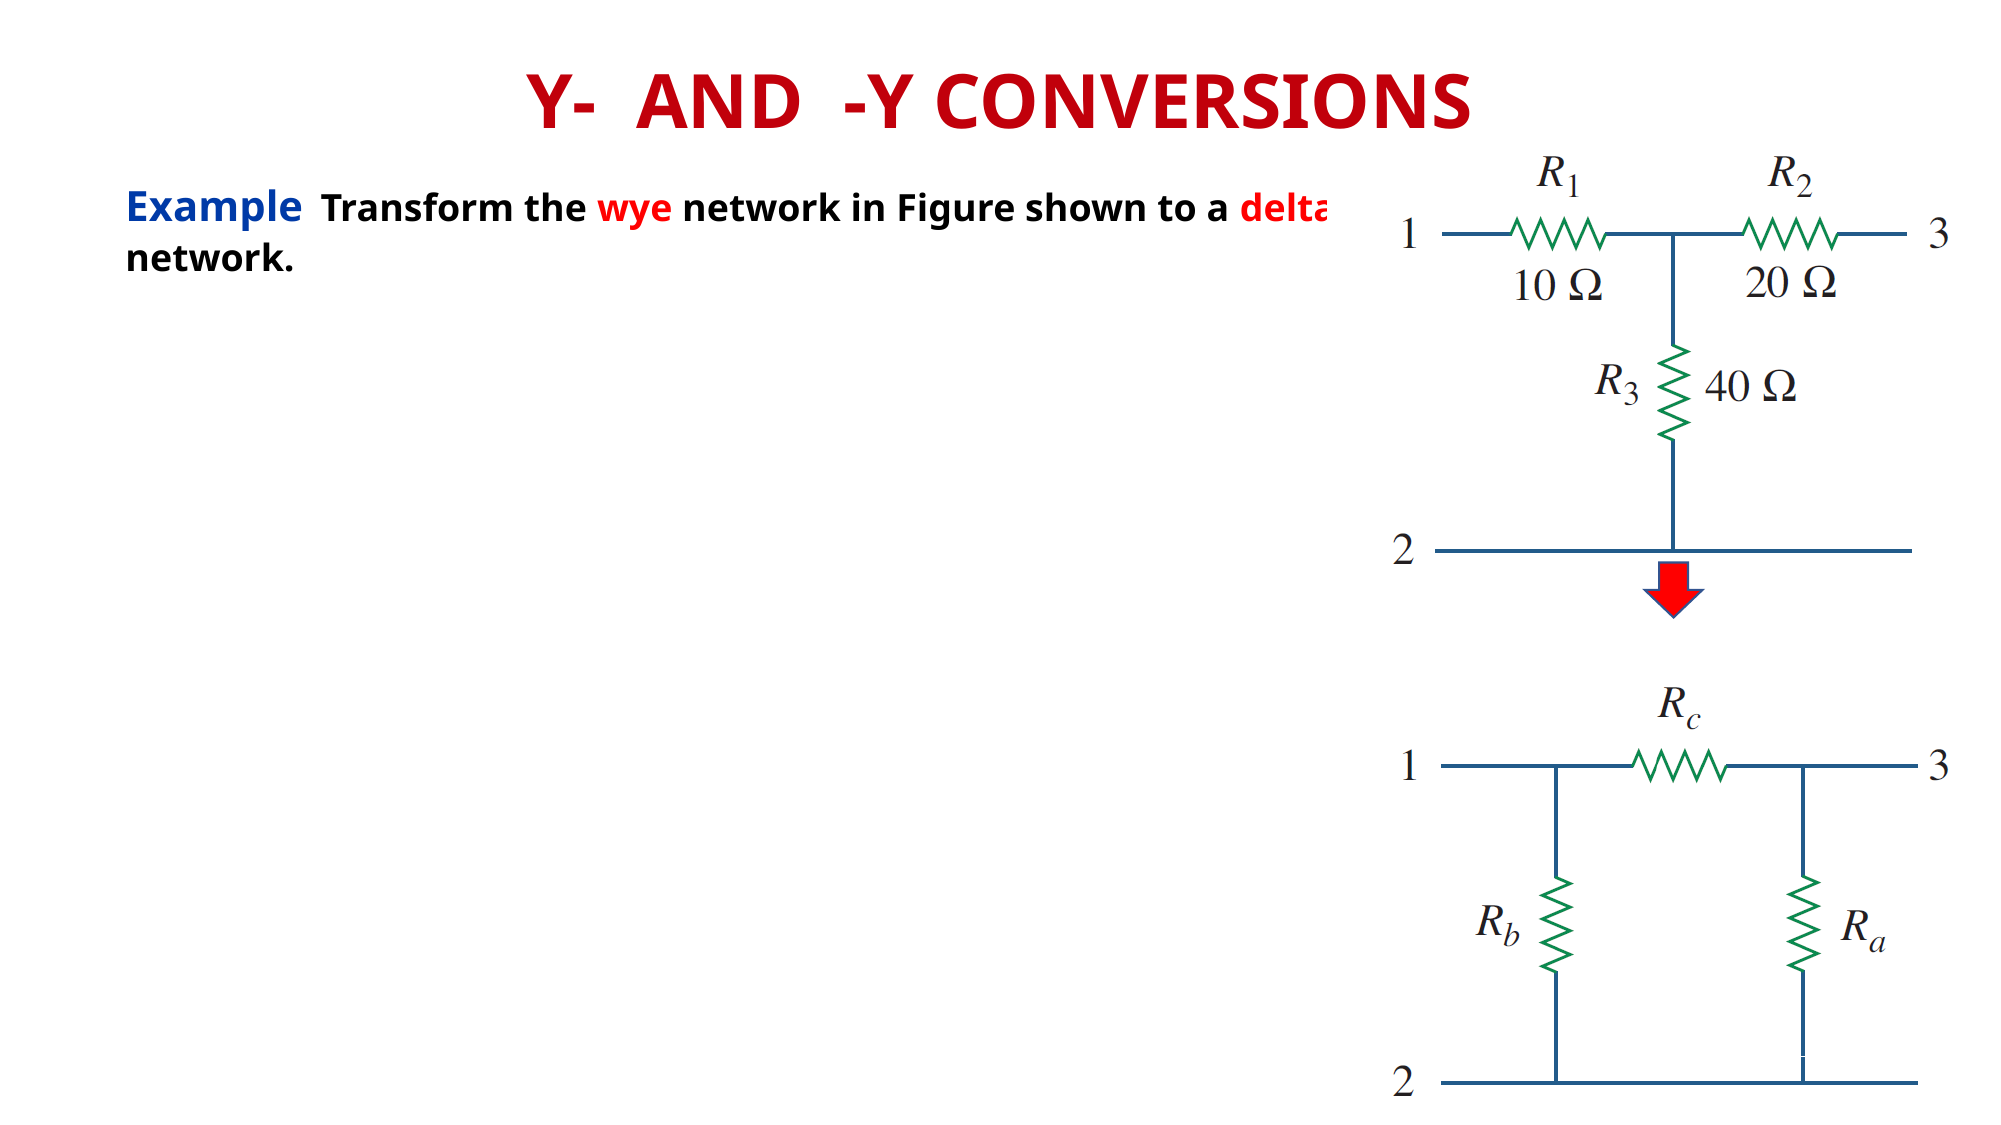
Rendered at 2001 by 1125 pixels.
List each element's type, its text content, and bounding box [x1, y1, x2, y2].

picture [1327, 673, 1987, 1124]
text_box Example Transform the wye network in Figure shown to a delta network. [110, 147, 1327, 287]
picture [1327, 141, 1989, 592]
text_box [1645, 592, 1702, 619]
